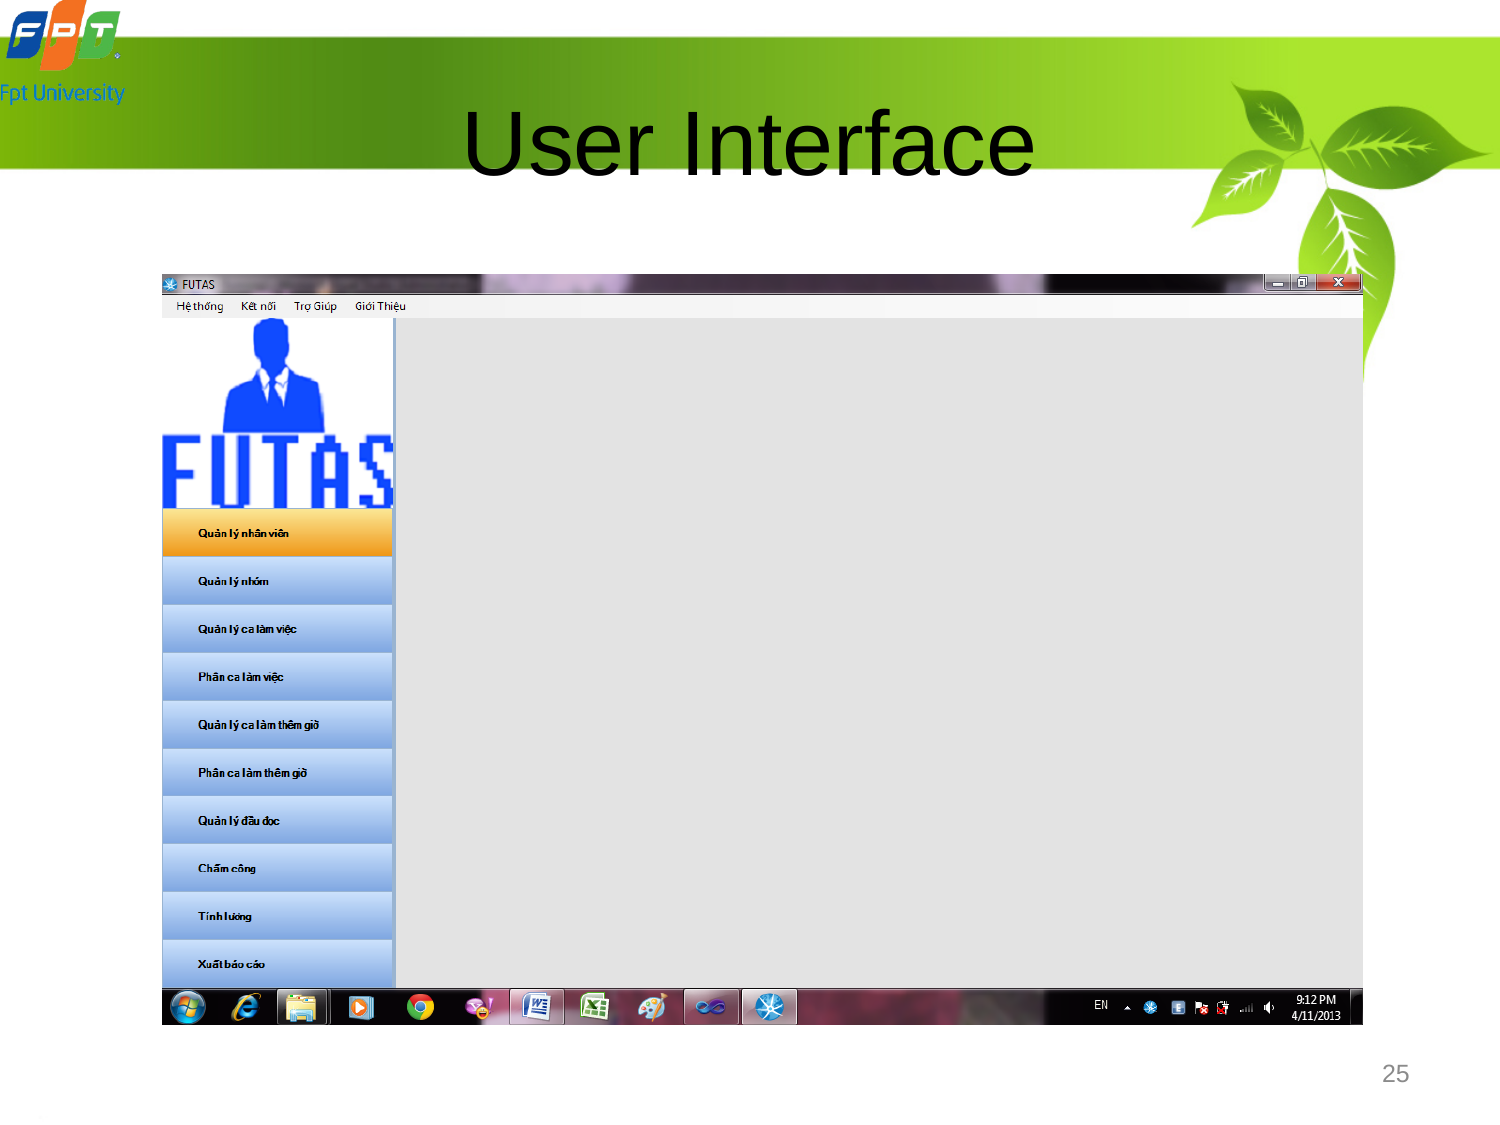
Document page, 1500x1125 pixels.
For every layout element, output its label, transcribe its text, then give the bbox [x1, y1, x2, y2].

slide_number 25 [1074, 1042, 1425, 1103]
picture [0, 0, 1500, 1125]
title User Interface [75, 45, 1425, 233]
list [162, 274, 1363, 1026]
